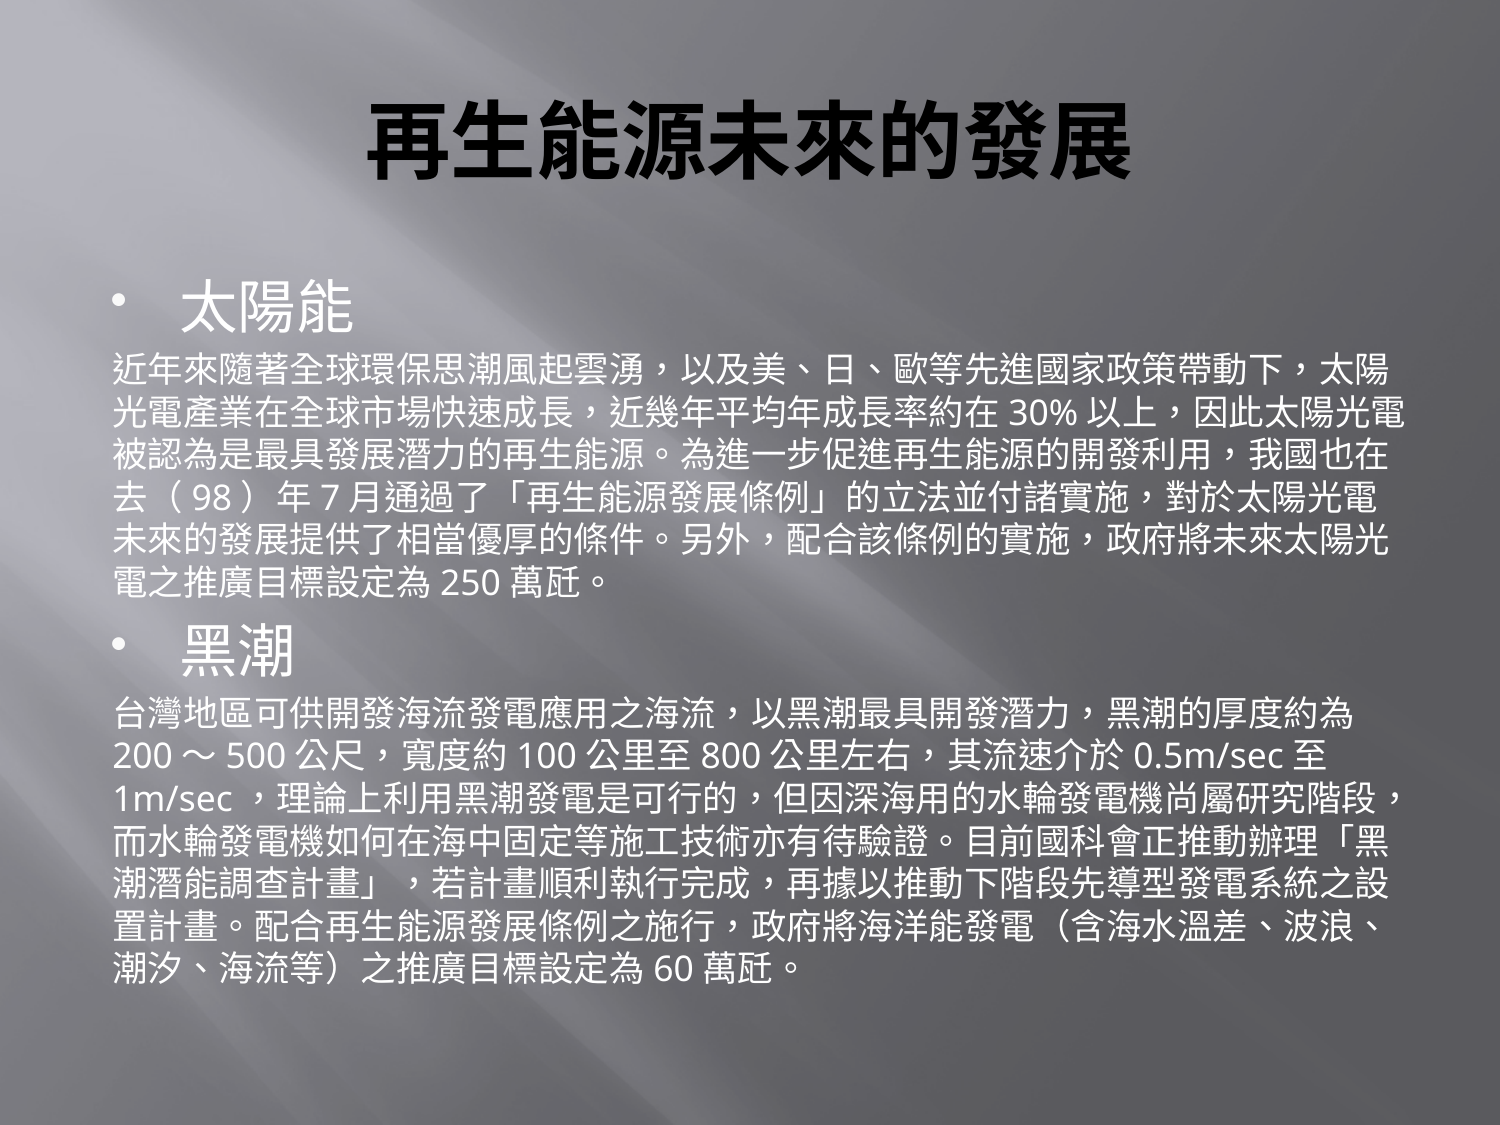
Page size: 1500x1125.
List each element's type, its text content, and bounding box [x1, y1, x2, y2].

title 再生能源未來的發展 [75, 45, 1425, 233]
list 太陽能 近年來隨著全球環保思潮風起雲湧，以及美、日、歐等先進國家政策帶動下，太陽光電產業在全球市場快速成長，近幾年平均年成長率約在30%以上，因此太陽光電被認為是最具發展潛力的再生能源。為進一步促進再生能源的開發利用，我國也在去（98）年7月通過了「再生能源發展條例」的立法並付諸實施，對於太陽光電未來的發展提供了相當優厚的條件。另外，配合該條例的實施，政府將未來太陽光電之推廣目標設定為250萬瓩。 黑潮 台灣地區可供開發海流發電應用之海流，以黑潮最具開發潛力，黑潮的厚度約為200～500公尺，寬度約100公里至800公里左右，其流速介於0.5m/sec至1m/sec，理論上利用黑潮發電是可行的，但因深海用的水輪發電機尚屬研究階段，而水輪發電機如何在海中固定等施工技術亦有待驗證。目前國科會正推動辦理「黑潮潛能調查計畫」，若計畫順利執行完成，再據以推動下階段先導型發電系統之設置計畫。配合再生能源發展條例之施行，政府將海洋能發電（含海水溫差、波浪、潮汐、海流等）之推廣目標設定為60萬瓩。 [75, 262, 1425, 1035]
